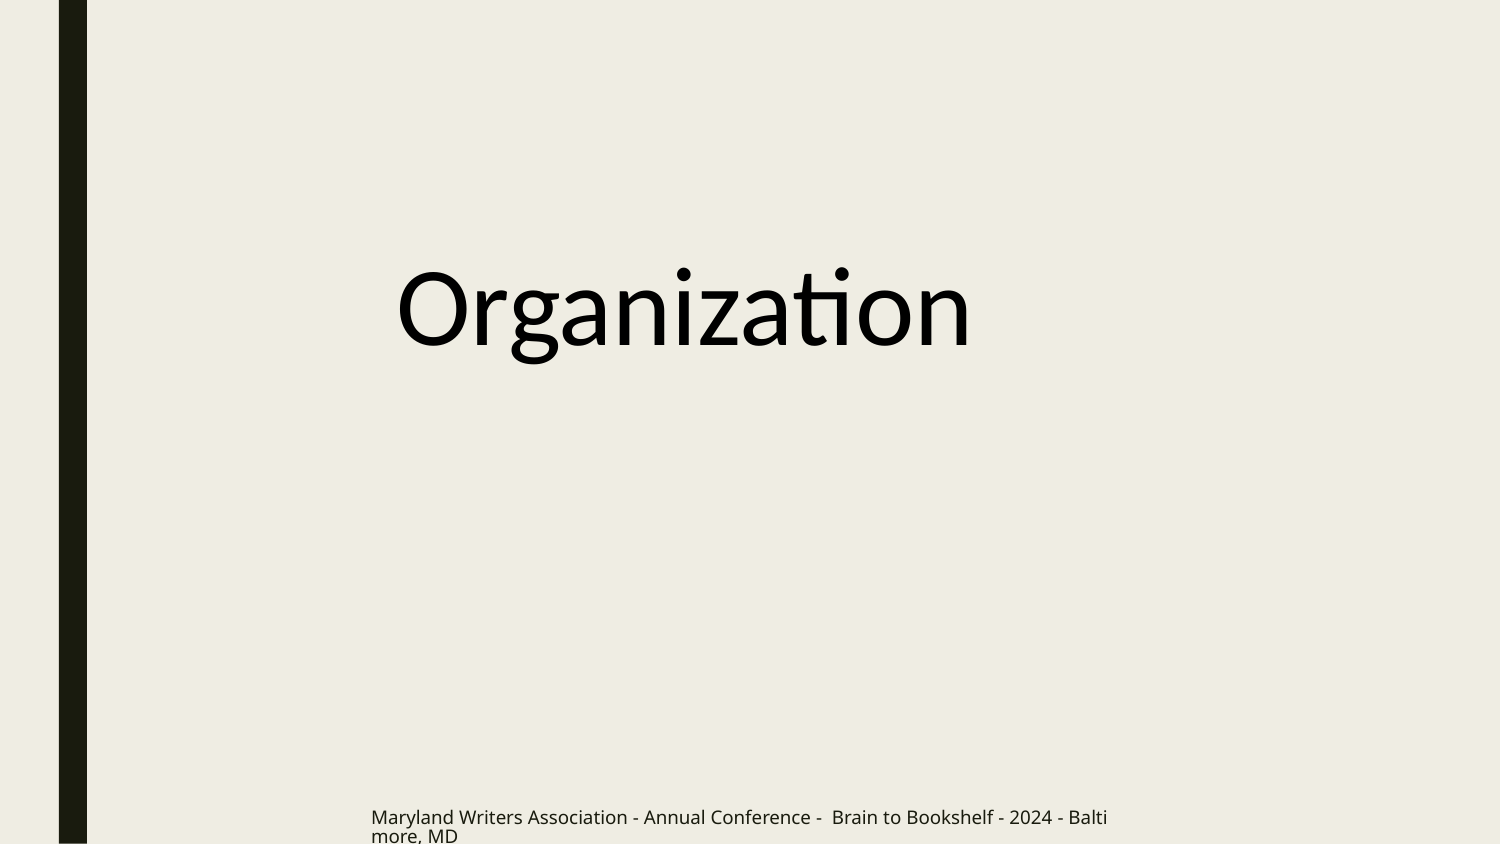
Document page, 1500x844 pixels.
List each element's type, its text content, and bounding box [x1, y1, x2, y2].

text_box Organization [381, 225, 989, 376]
footer Maryland Writers Association - Annual Conference - Brain to Bookshelf - 2024 - Baltimore, MD [355, 793, 1129, 844]
